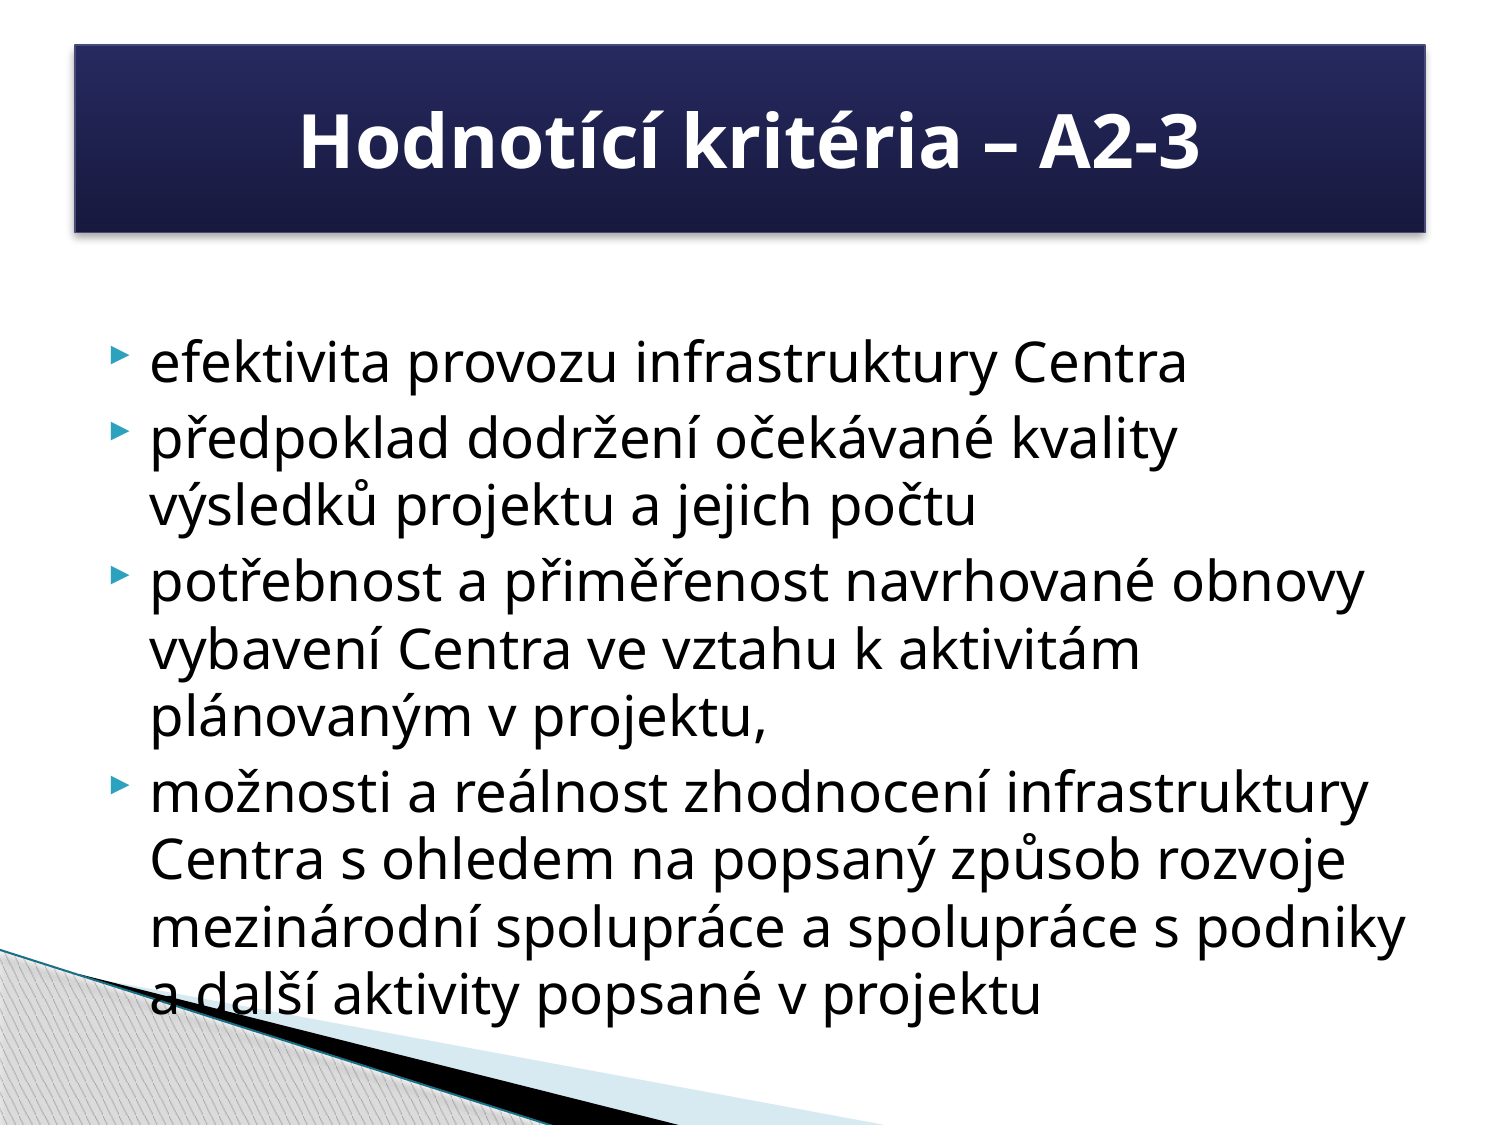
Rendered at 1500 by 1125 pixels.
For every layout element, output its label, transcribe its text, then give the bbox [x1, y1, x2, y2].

title Hodnotící kritéria – A2-3 [74, 44, 1426, 233]
list efektivita provozu infrastruktury Centra předpoklad dodržení očekávané kvality výsledků projektu a jejich počtu potřebnost a přiměřenost navrhované obnovy vybavení Centra ve vztahu k aktivitám plánovaným v projektu, možnosti a reálnost zhodnocení infrastruktury Centra s ohledem na popsaný způsob rozvoje mezinárodní spolupráce a spolupráce s podniky a další aktivity popsané v projektu [75, 243, 1425, 1035]
